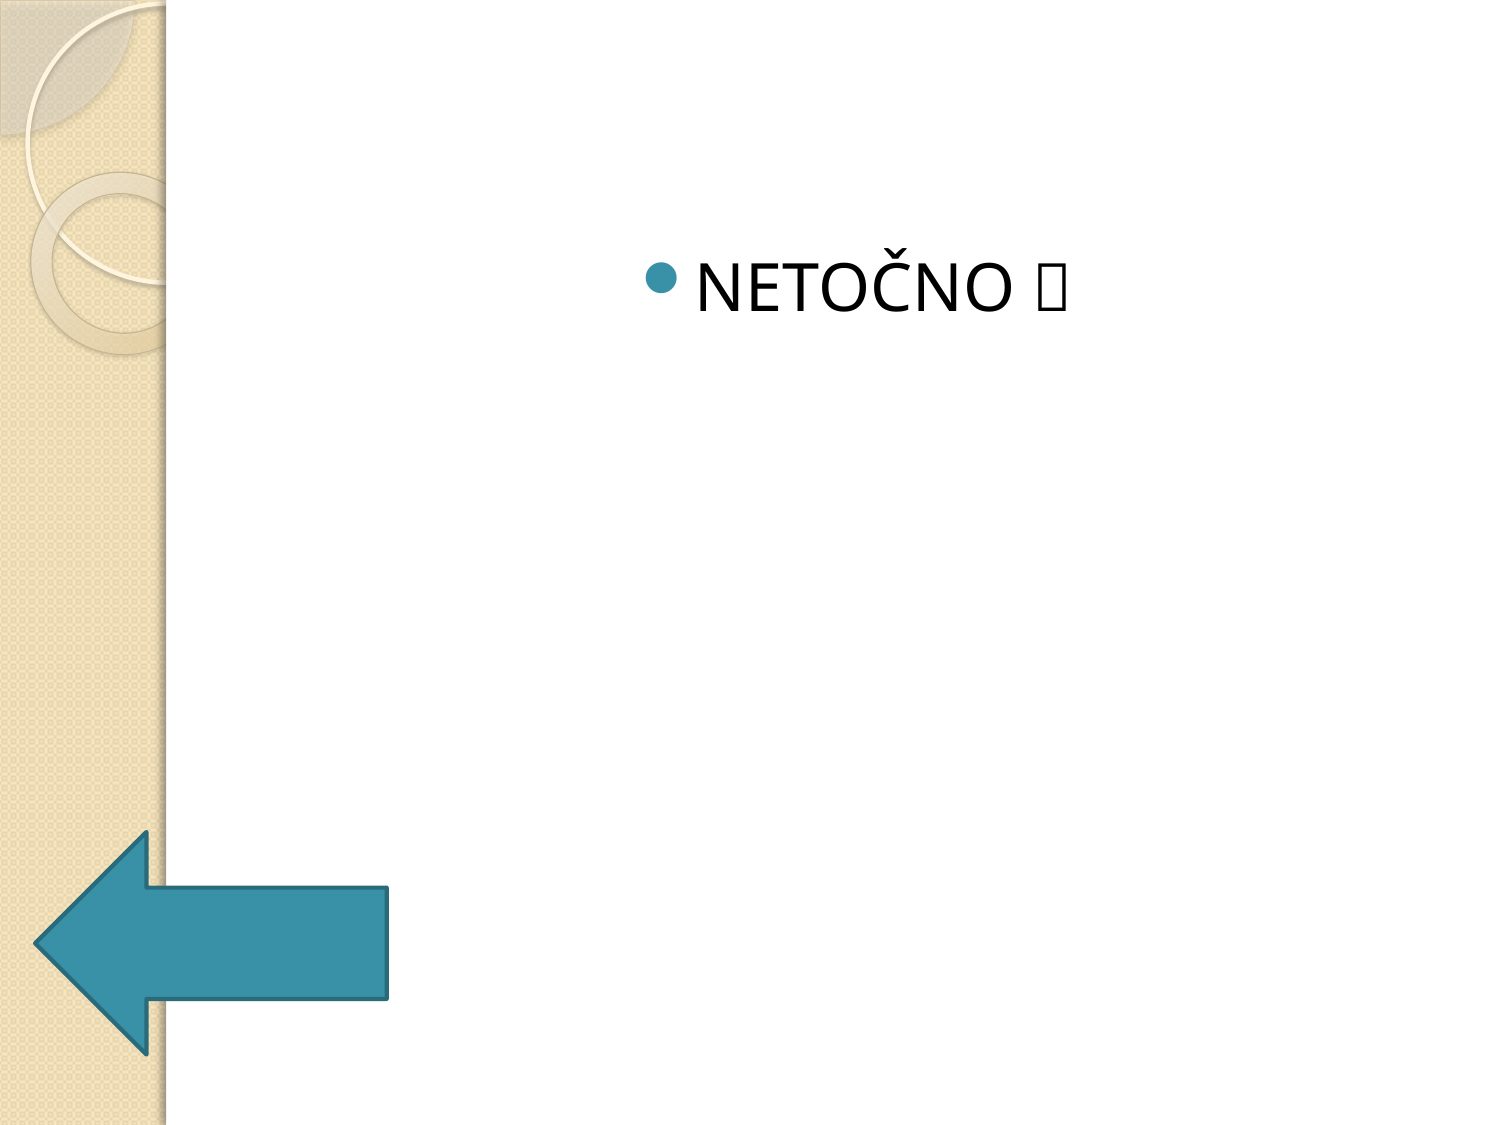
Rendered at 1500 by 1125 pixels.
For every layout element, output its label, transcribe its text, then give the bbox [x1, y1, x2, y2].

text_box [33, 830, 389, 1057]
list NETOČNO  [235, 237, 1466, 1025]
